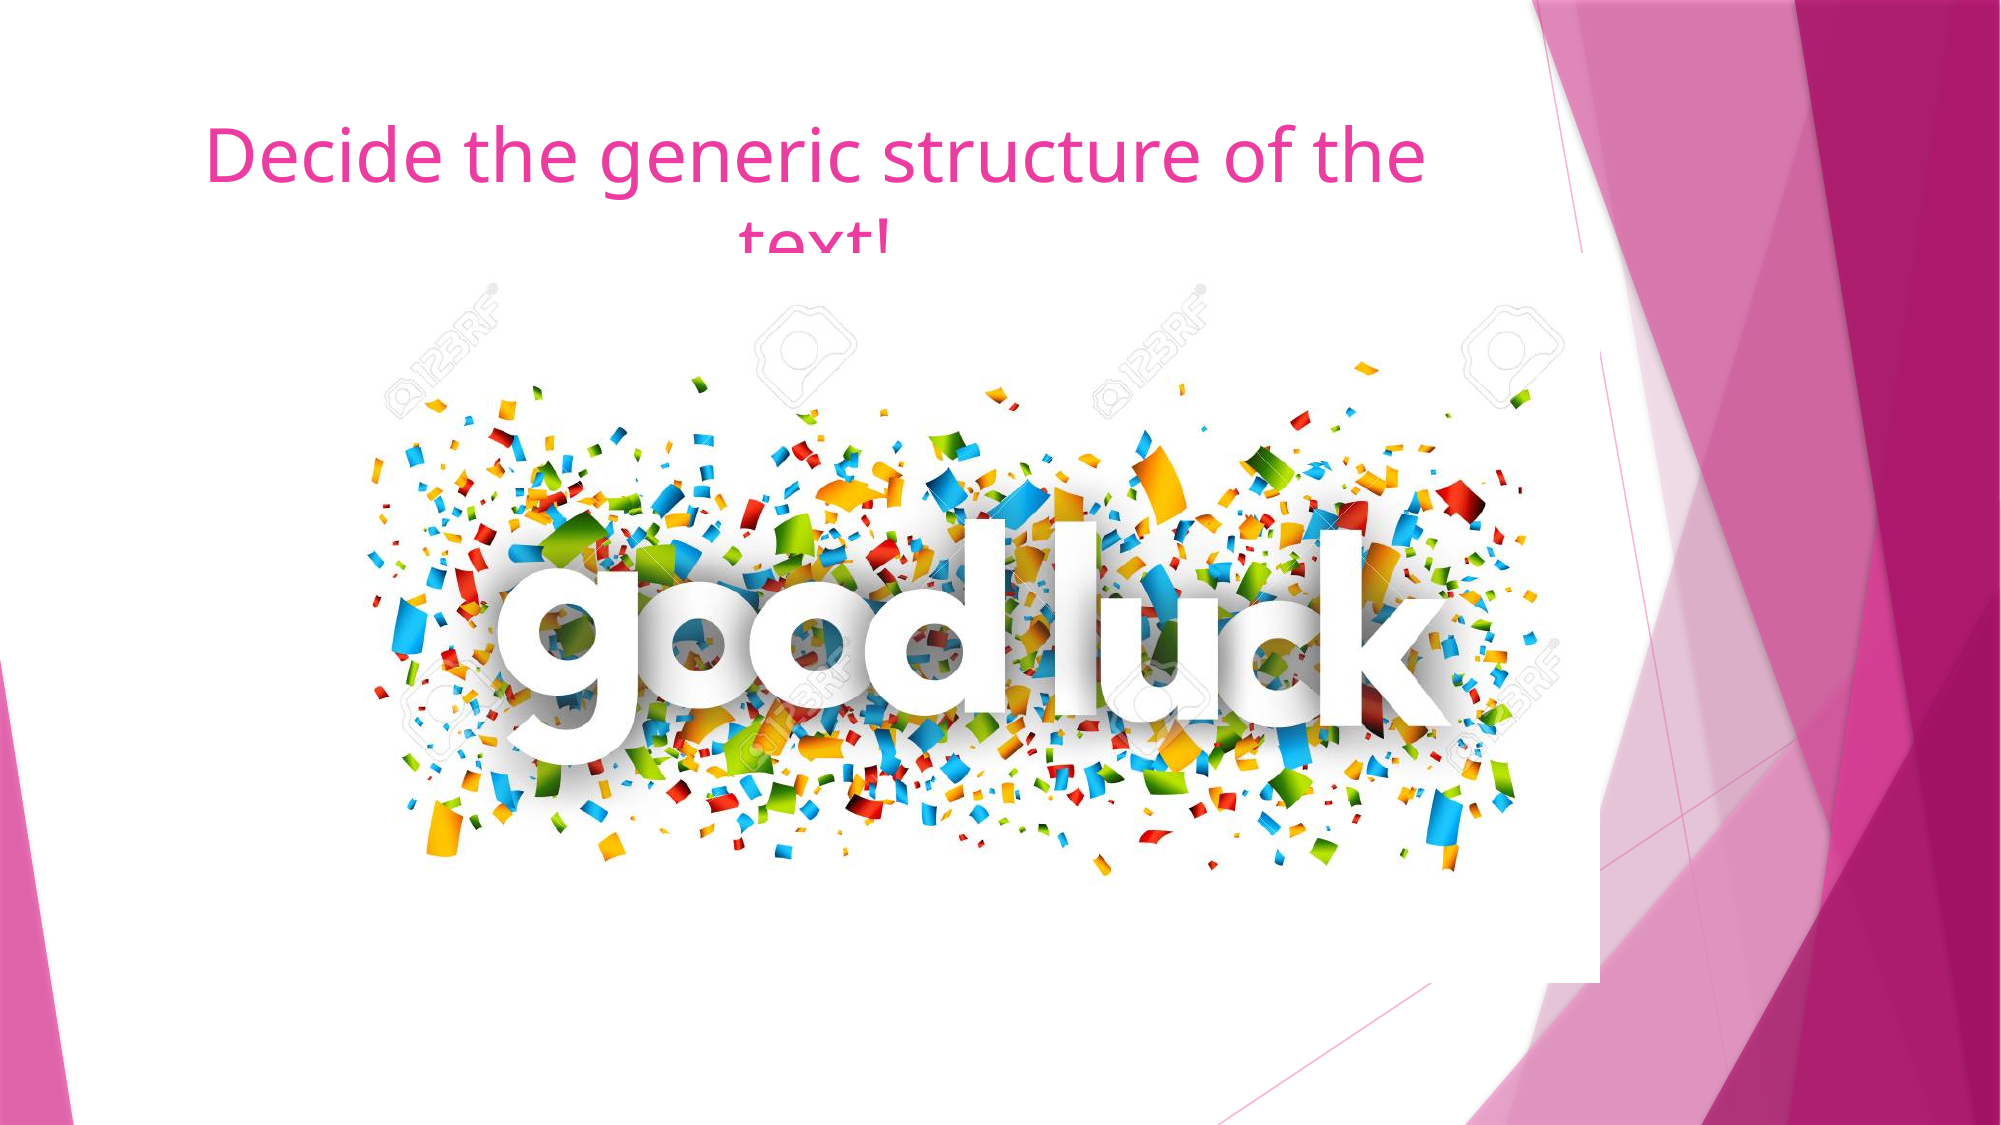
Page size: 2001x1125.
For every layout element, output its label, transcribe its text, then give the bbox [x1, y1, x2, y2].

title Decide the generic structure of the text! [111, 99, 1522, 317]
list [347, 252, 1600, 984]
